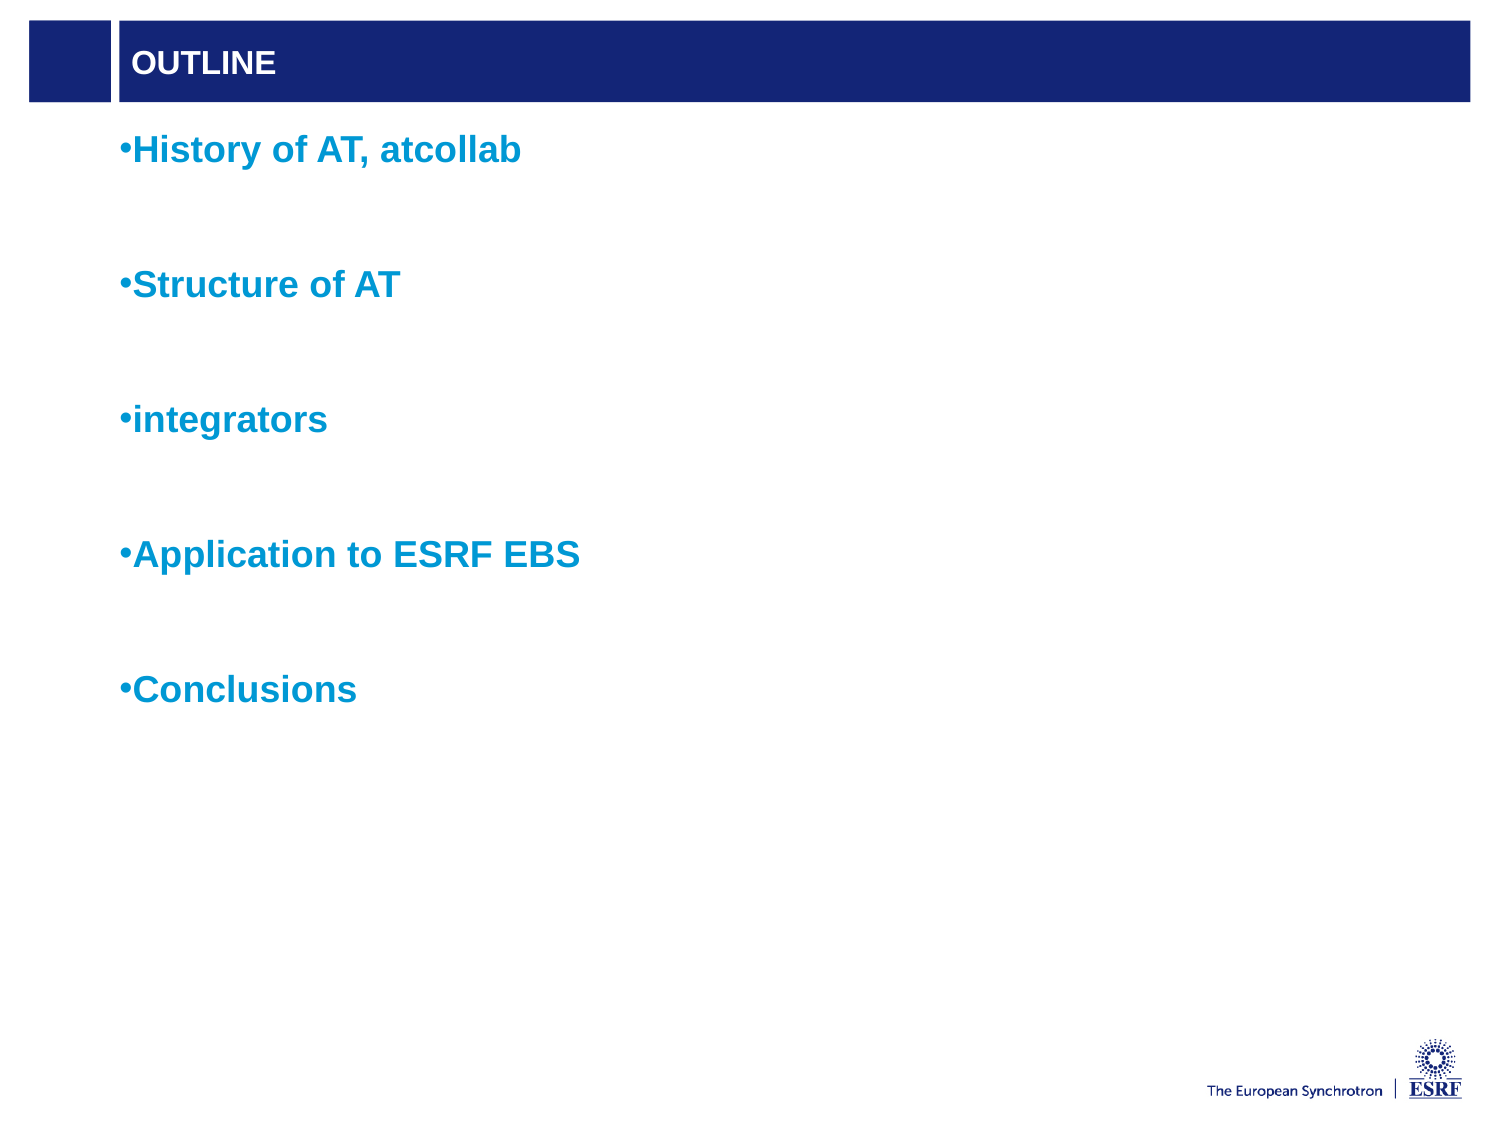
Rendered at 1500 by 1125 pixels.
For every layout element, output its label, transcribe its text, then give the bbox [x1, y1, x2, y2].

list History of AT, atcollab Structure of AT integrators Application to ESRF EBS Conclusions [119, 125, 1471, 1012]
title Outline [119, 20, 1471, 103]
picture [1175, 1018, 1500, 1125]
